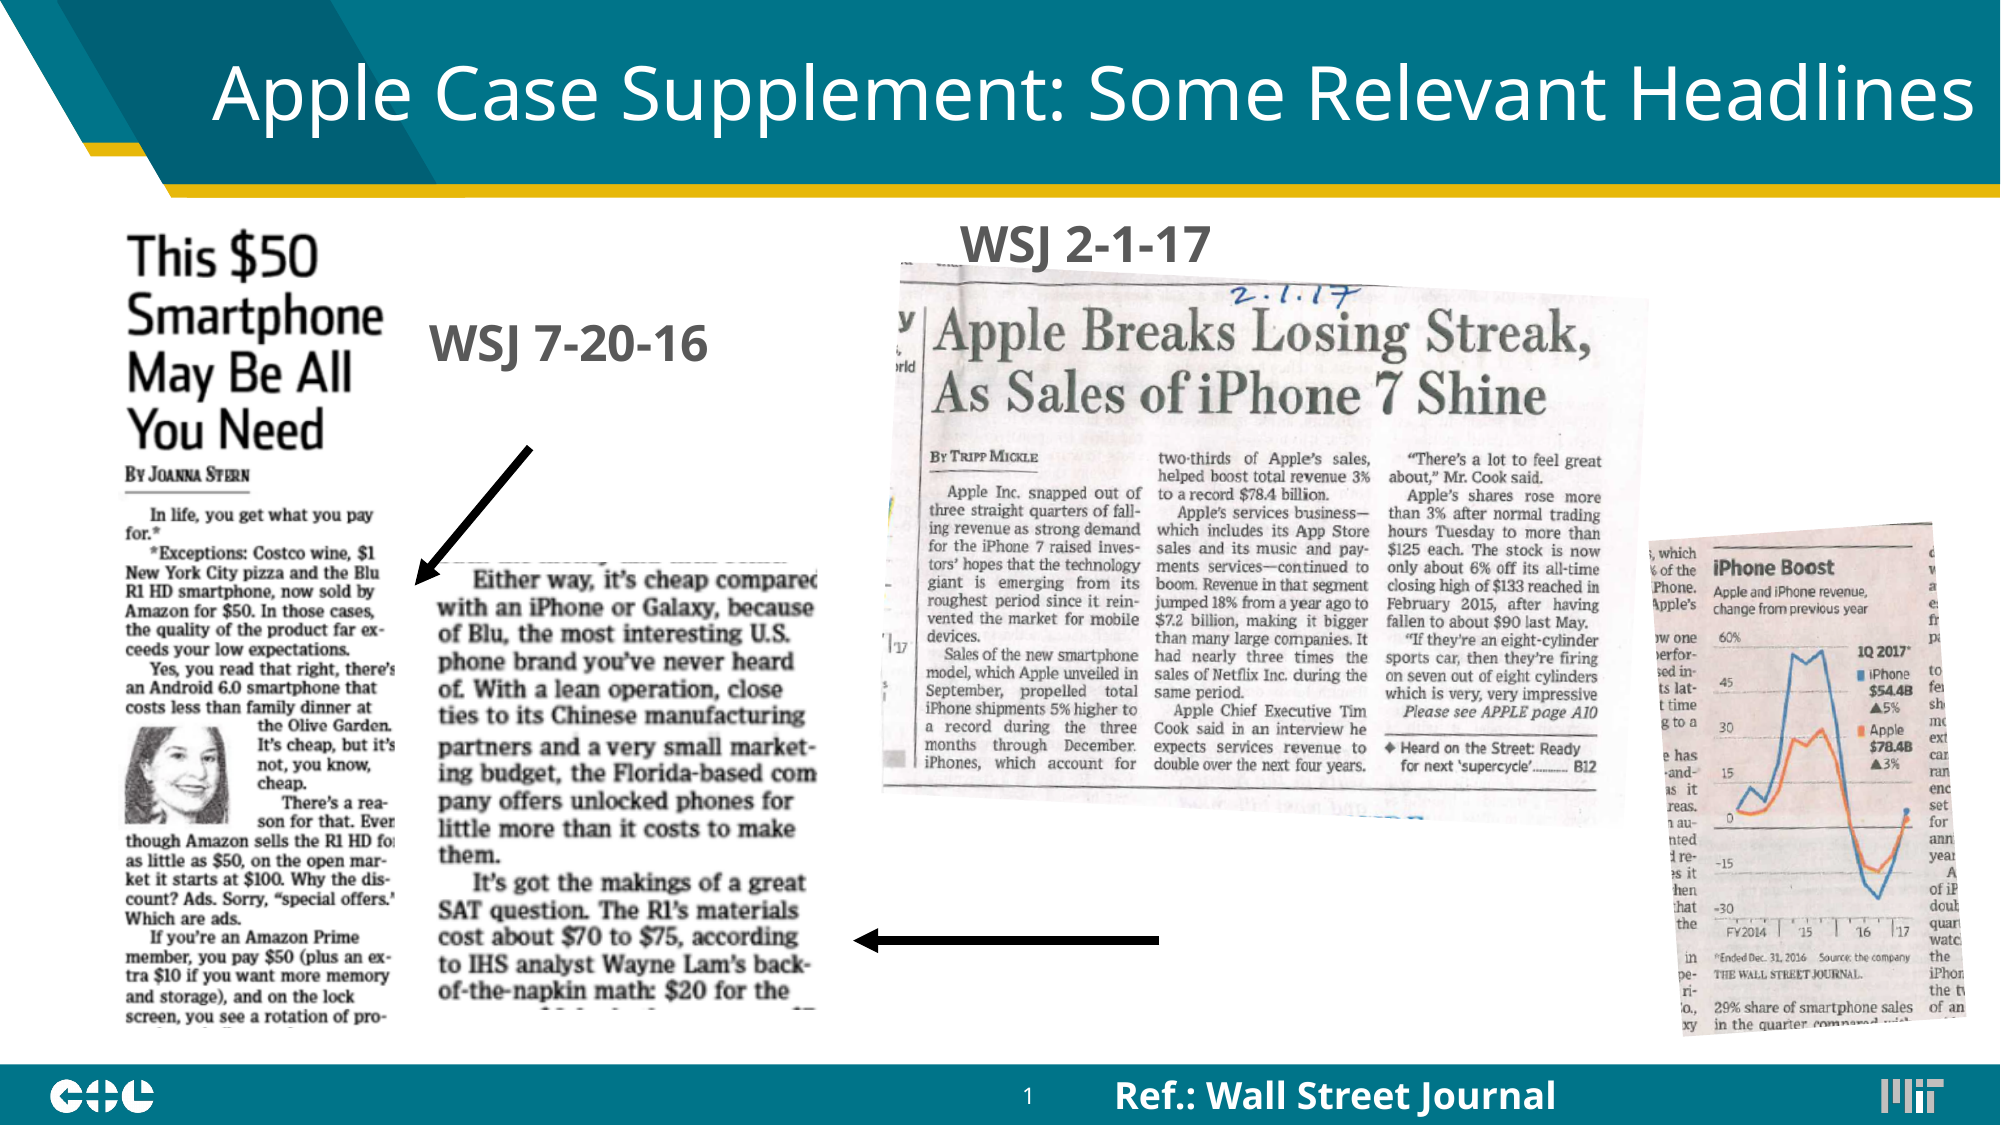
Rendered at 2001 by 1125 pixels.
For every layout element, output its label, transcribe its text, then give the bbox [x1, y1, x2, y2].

picture [104, 222, 395, 1028]
picture [1648, 521, 1967, 1037]
slide_number 1 [969, 1067, 1086, 1125]
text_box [414, 447, 531, 586]
picture [408, 562, 818, 1010]
text_box WSJ 7-20-16 [414, 303, 758, 379]
text_box WSJ 2-1-17 [945, 205, 1289, 279]
picture [875, 262, 1648, 829]
text_box Ref.: Wall Street Journal [1086, 1064, 1586, 1125]
title Apple Case Supplement: Some Relevant Headlines [104, 0, 1993, 206]
